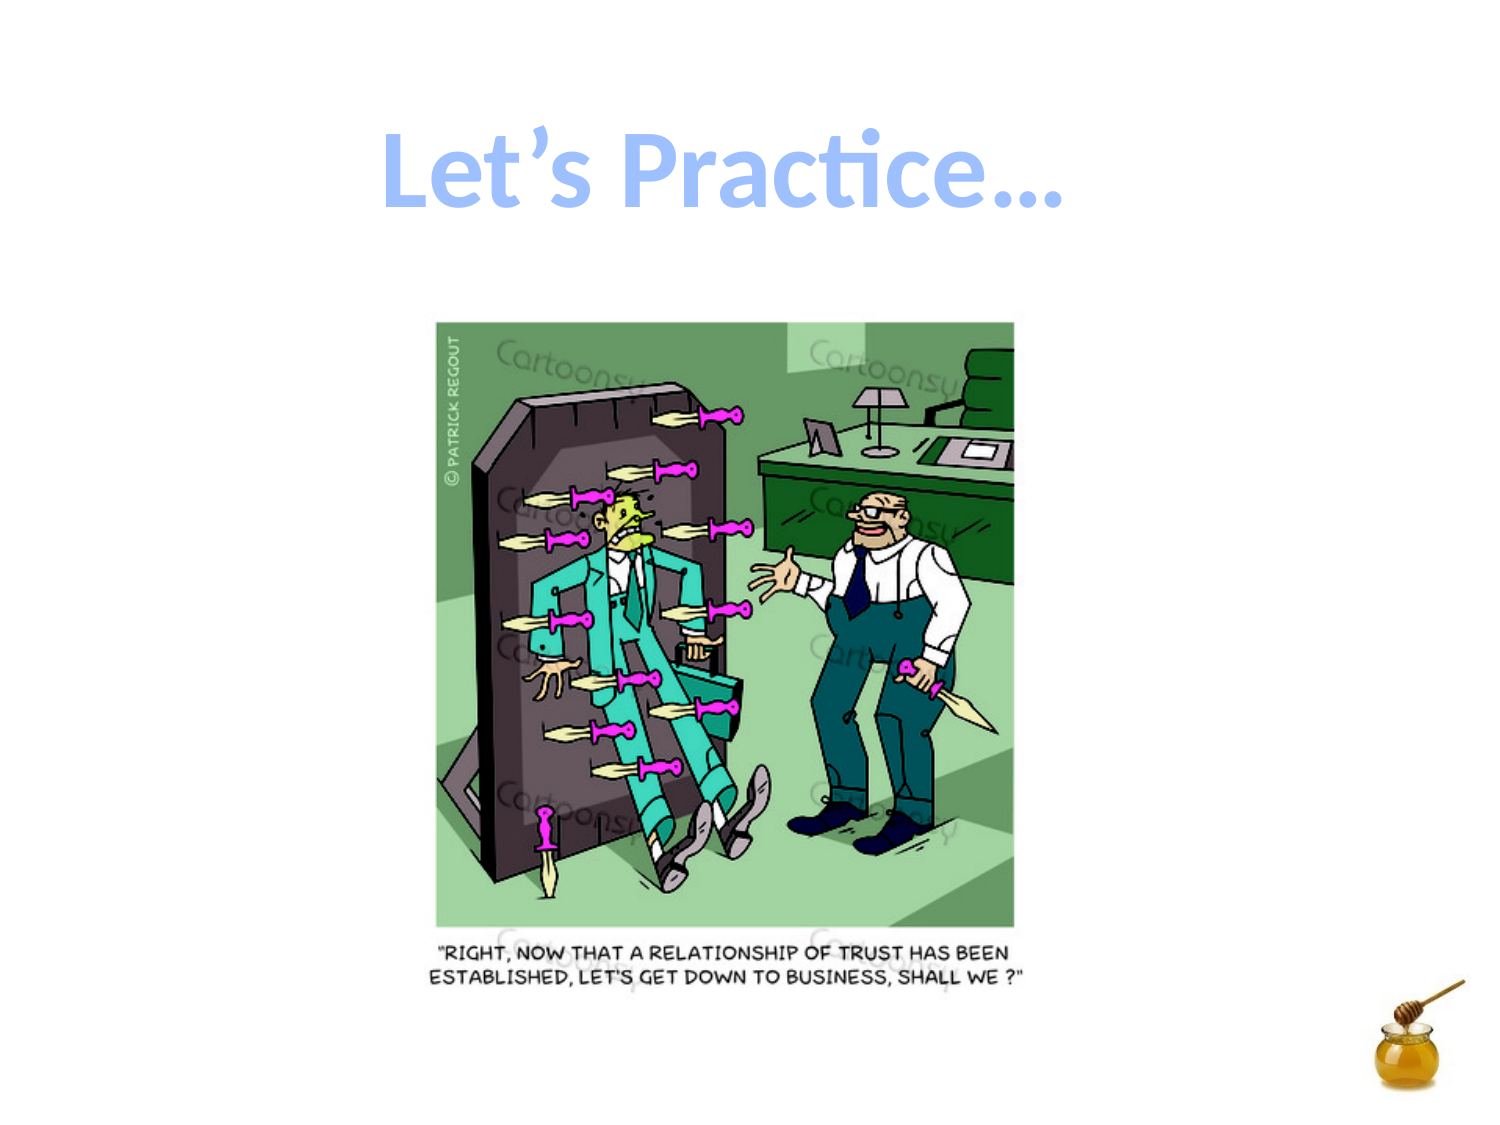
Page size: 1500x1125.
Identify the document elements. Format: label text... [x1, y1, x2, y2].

picture [1362, 974, 1470, 1100]
text_box Let’s Practice… [365, 87, 1084, 238]
picture [412, 299, 1038, 1005]
